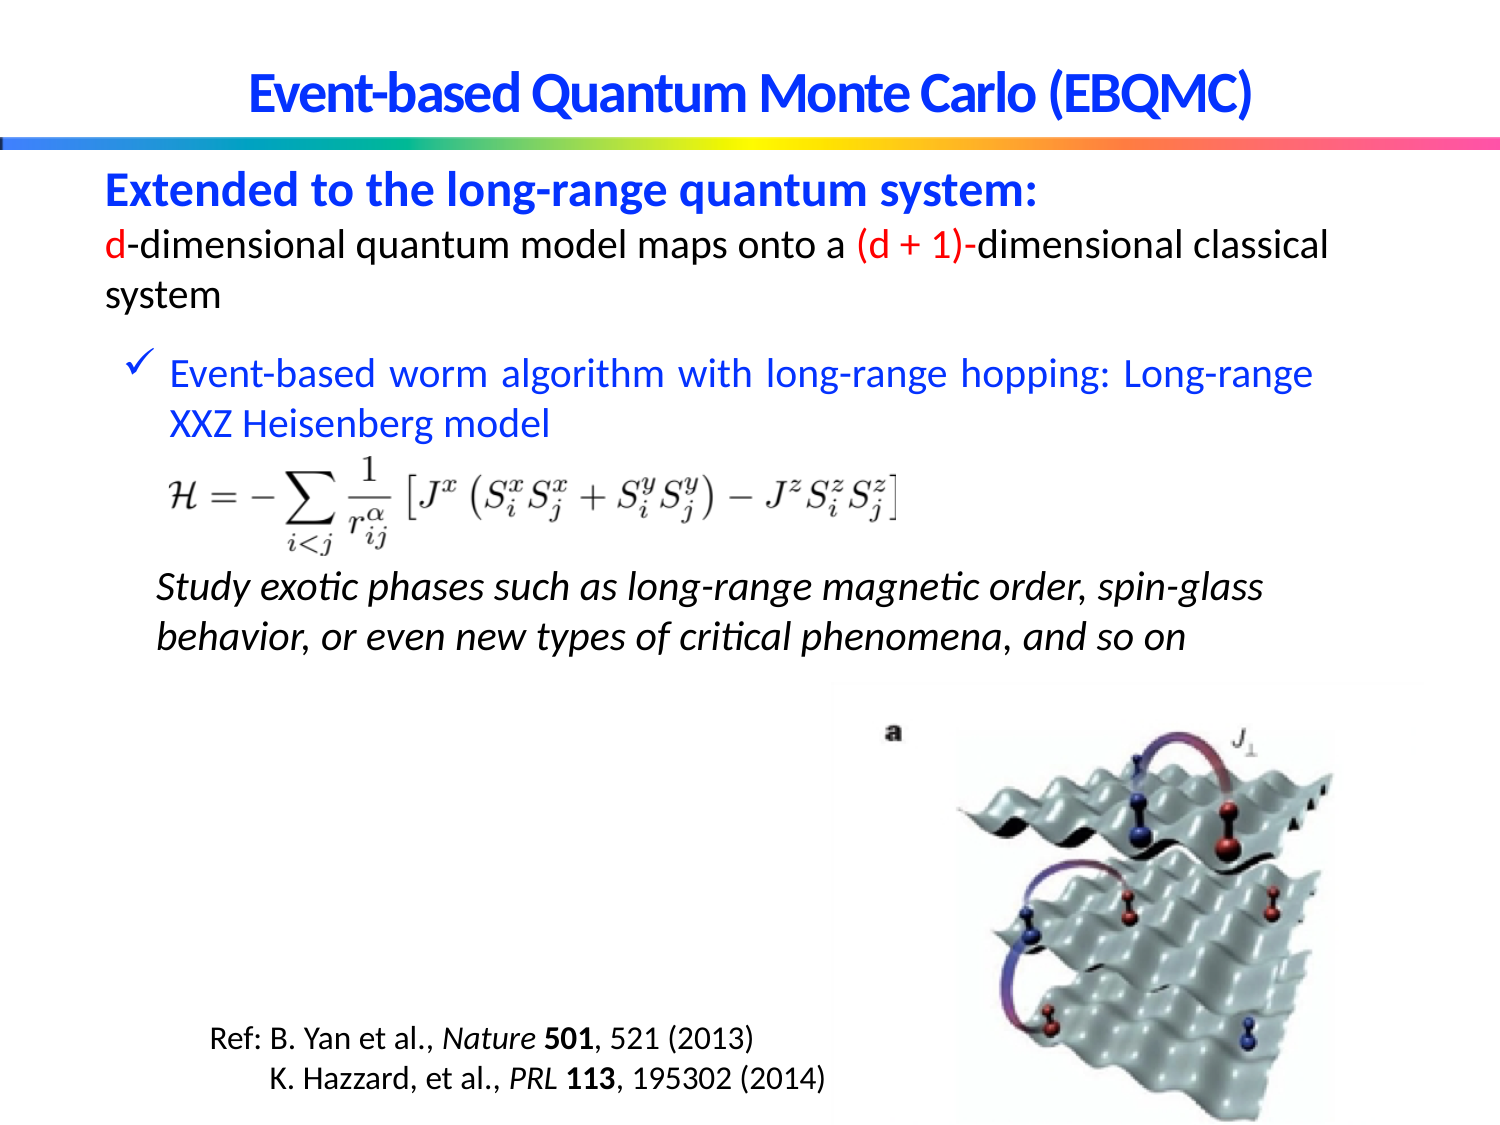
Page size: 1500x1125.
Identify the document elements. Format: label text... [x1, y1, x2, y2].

text_box Extended to the long-range quantum system: d-dimensional quantum model maps onto a (d + 1)-dimensional classical system [90, 148, 1406, 324]
picture [831, 681, 1424, 1125]
picture [0, 137, 1500, 150]
title Event-based Quantum Monte Carlo (EBQMC) [89, 46, 1411, 131]
text_box Study exotic phases such as long-range magnetic order, spin-glass behavior, or even new types of critical phenomena, and so on [141, 550, 1388, 666]
text_box Ref: B. Yan et al., Nature 501, 521 (2013) K. Hazzard, et al., PRL 113, 195302 (2014) [194, 1008, 826, 1104]
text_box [107, 337, 1329, 556]
